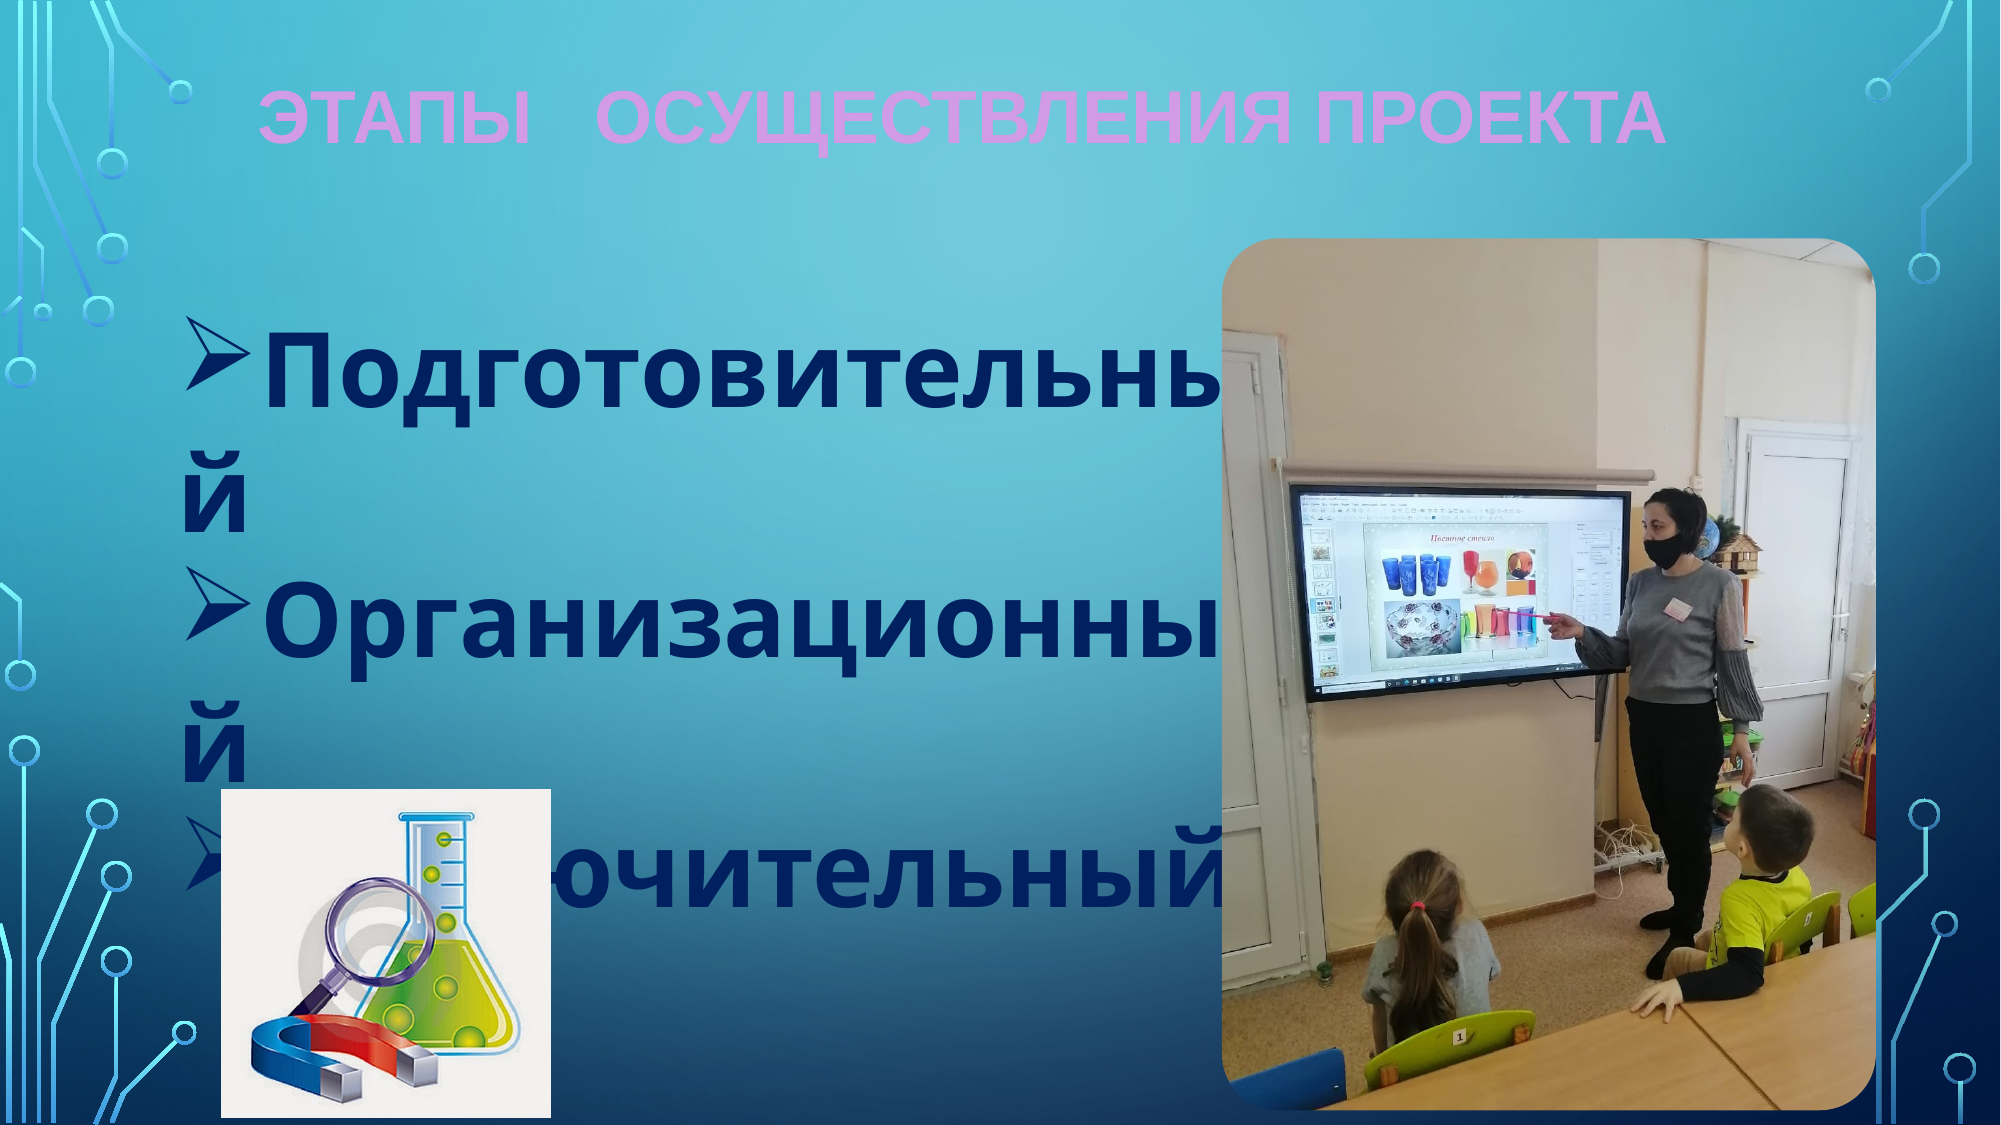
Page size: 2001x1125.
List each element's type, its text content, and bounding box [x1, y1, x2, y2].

picture [221, 788, 551, 1118]
text_box ЭТАПЫ ОСУЩЕСТВЛЕНИЯ ПРОЕКТА [243, 61, 1747, 166]
text_box Подготовительный Организационный Заключительный [162, 296, 1221, 936]
picture [1221, 238, 1877, 1111]
